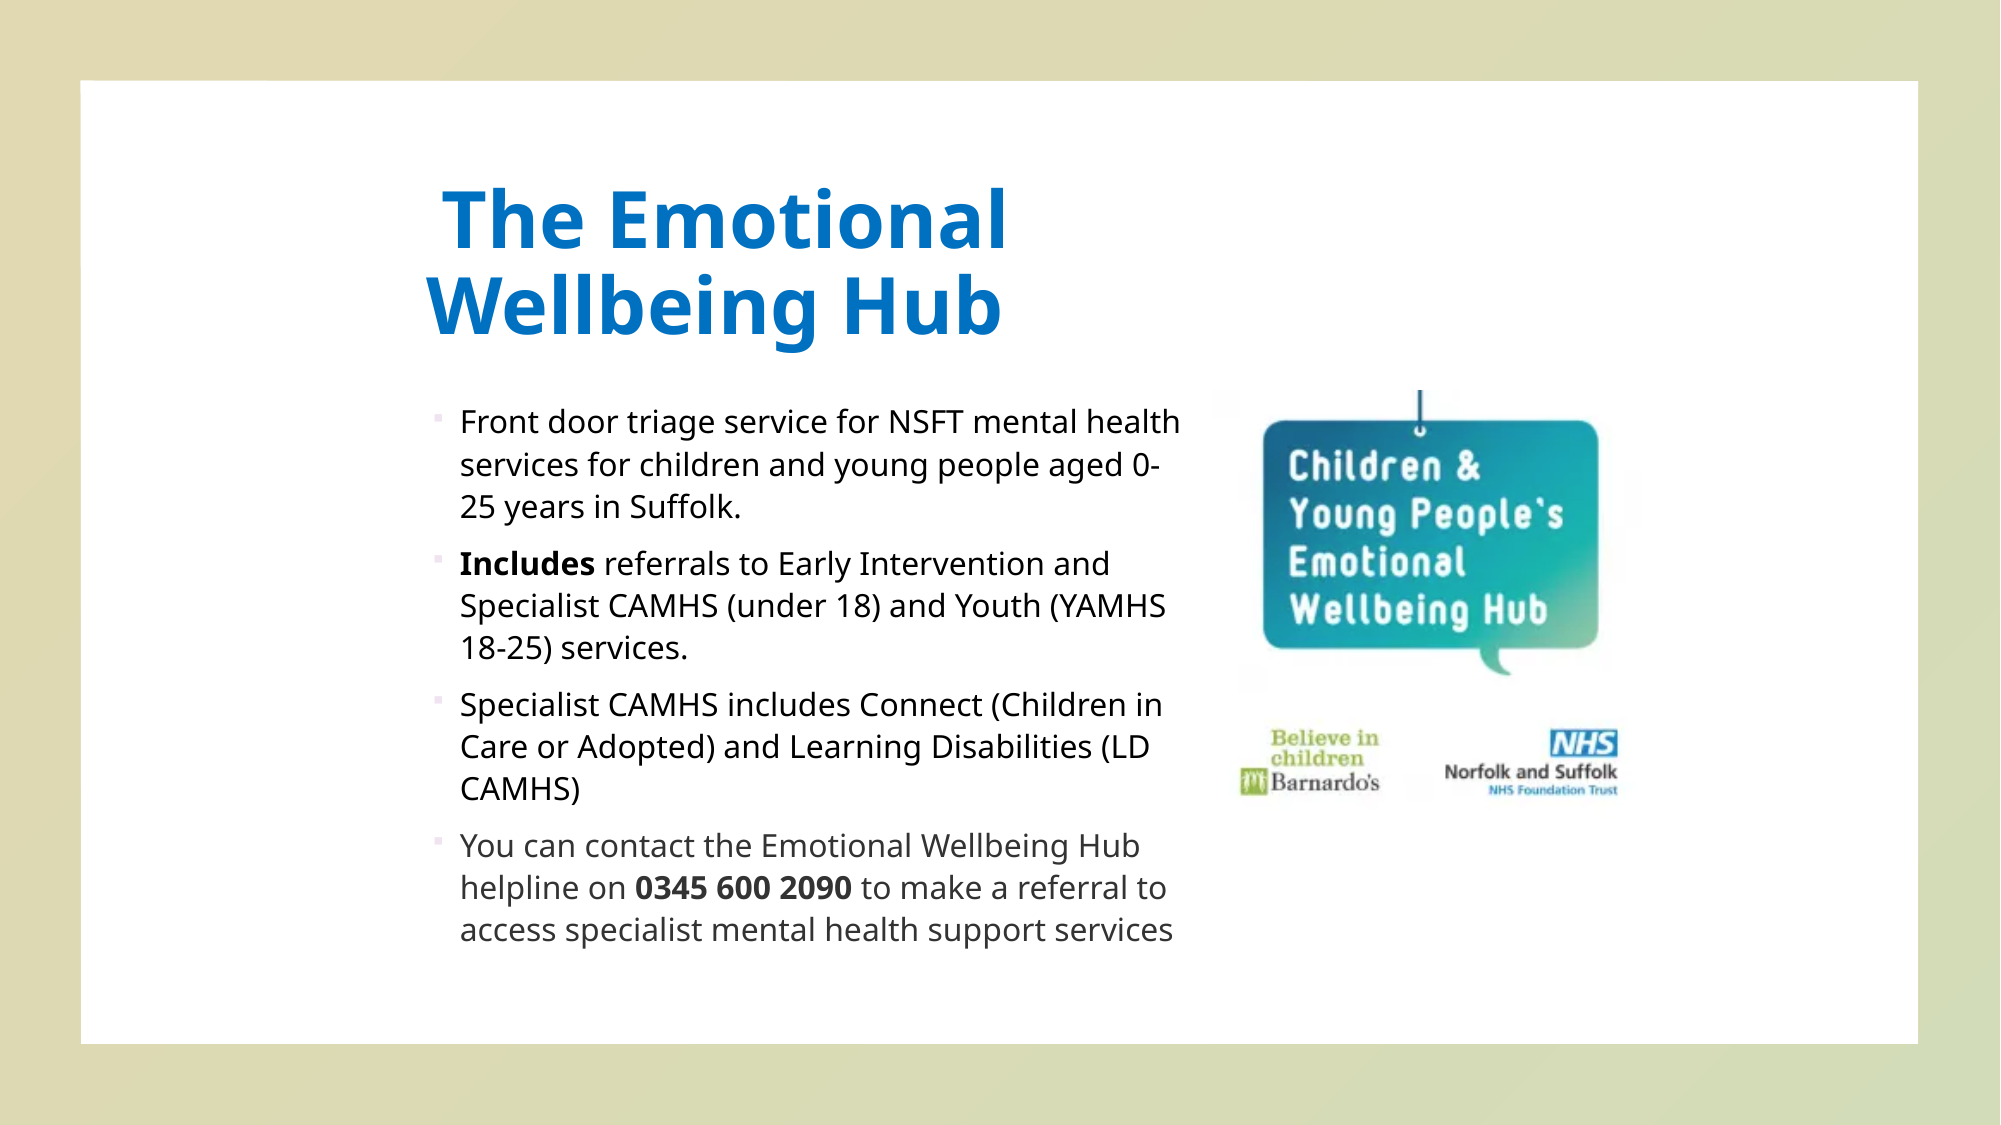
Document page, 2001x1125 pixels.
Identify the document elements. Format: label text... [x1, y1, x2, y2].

title The Emotional Wellbeing Hub [275, 251, 1176, 359]
list Front door triage service for NSFT mental health services for children and young people aged 0-25 years in Suffolk. Includes referrals to Early Intervention and Specialist CAMHS (under 18) and Youth (YAMHS 18-25) services. Specialist CAMHS includes Connect (Children in Care or Adopted) and Learning Disabilities (LD CAMHS) You can contact the Emotional Wellbeing Hub helpline on 0345 600 2090 to make a referral to access specialist mental health support services [390, 390, 1202, 969]
picture [1212, 390, 1642, 820]
